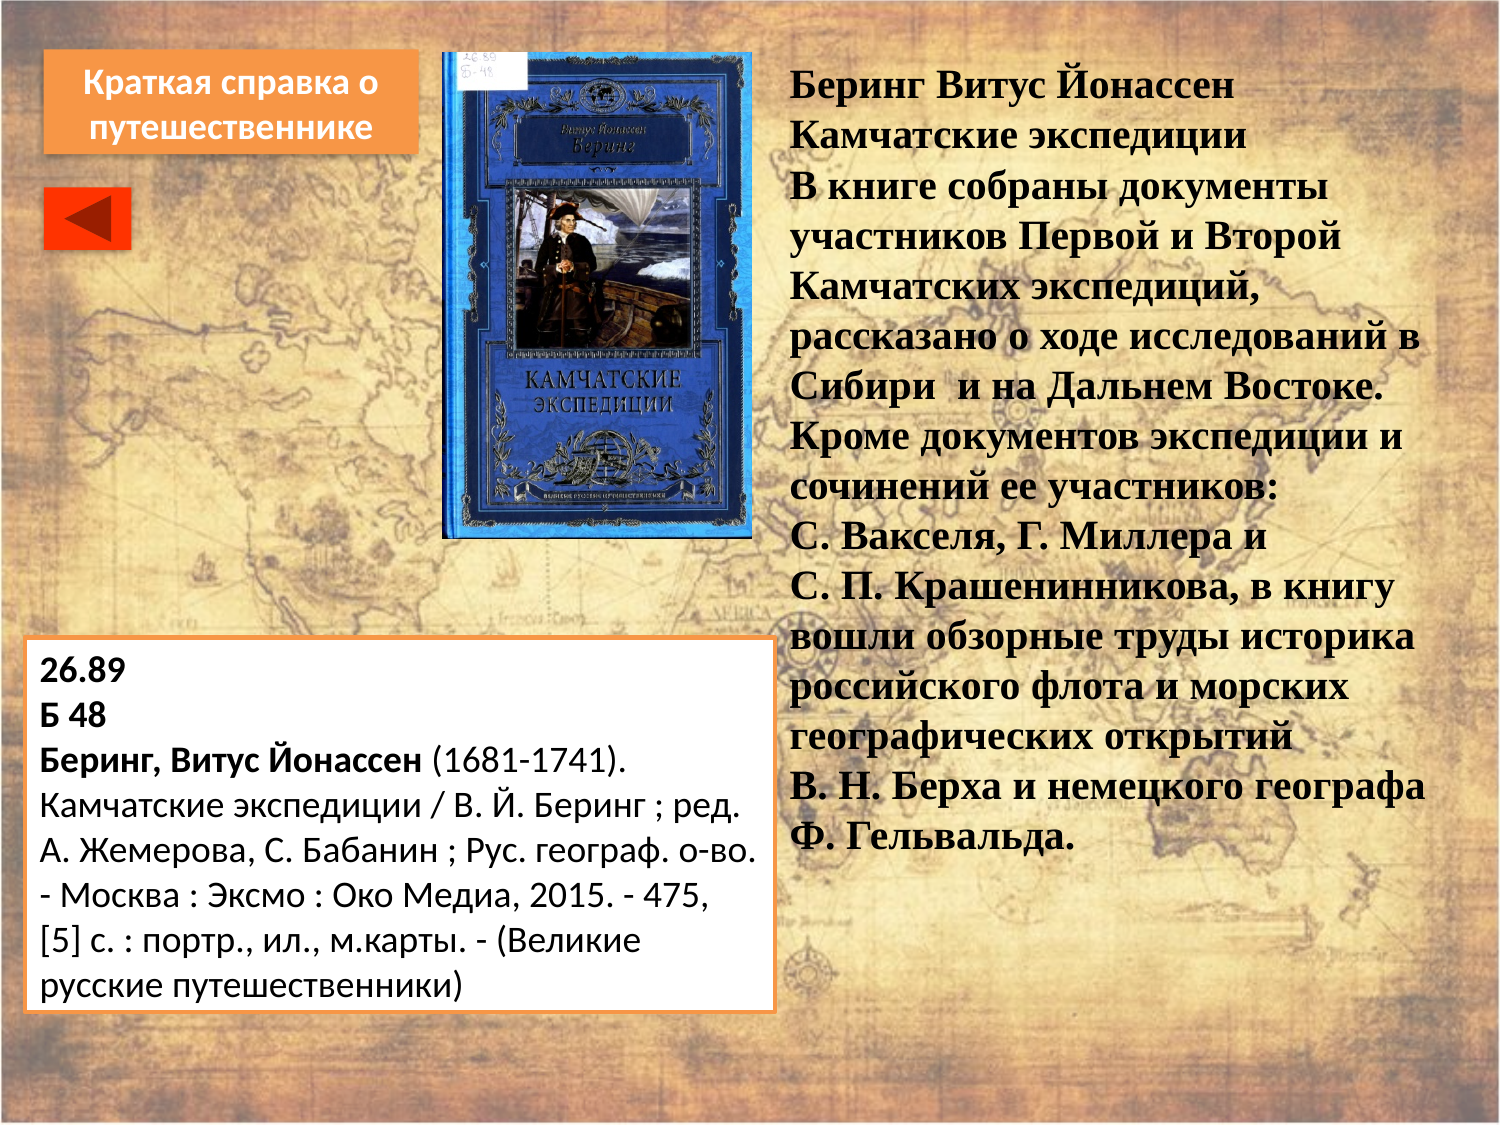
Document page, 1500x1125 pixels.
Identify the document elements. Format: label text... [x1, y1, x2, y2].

text_box [42, 185, 134, 252]
picture [441, 52, 752, 539]
text_box Краткая справка о путешественнике [41, 46, 422, 157]
text_box 26.89 Б 48 Беринг, Витус Йонассен (1681-1741). Камчатские экспедиции / В. Й. Беринг ; ред. А. Жемерова, С. Бабанин ; Рус. географ. о-во. - Москва : Эксмо : Око Медиа, 2015. - 475, [5] с. : портр., ил., м.карты. - (Великие русские путешественники) [23, 635, 777, 1014]
text_box Беринг Витус Йонассен Камчатские экспедиции В книге собраны документы участников Первой и Второй Камчатских экспедиций, рассказано о ходе исследований в Сибири и на Дальнем Востоке. Кроме документов экспедиции и сочинений ее участников: С. Вакселя, Г. Миллера и С. П. Крашенинникова, в книгу вошли обзорные труды историка российского флота и морских географических открытий В. Н. Берха и немецкого географа Ф. Гельвальда. [774, 49, 1450, 865]
